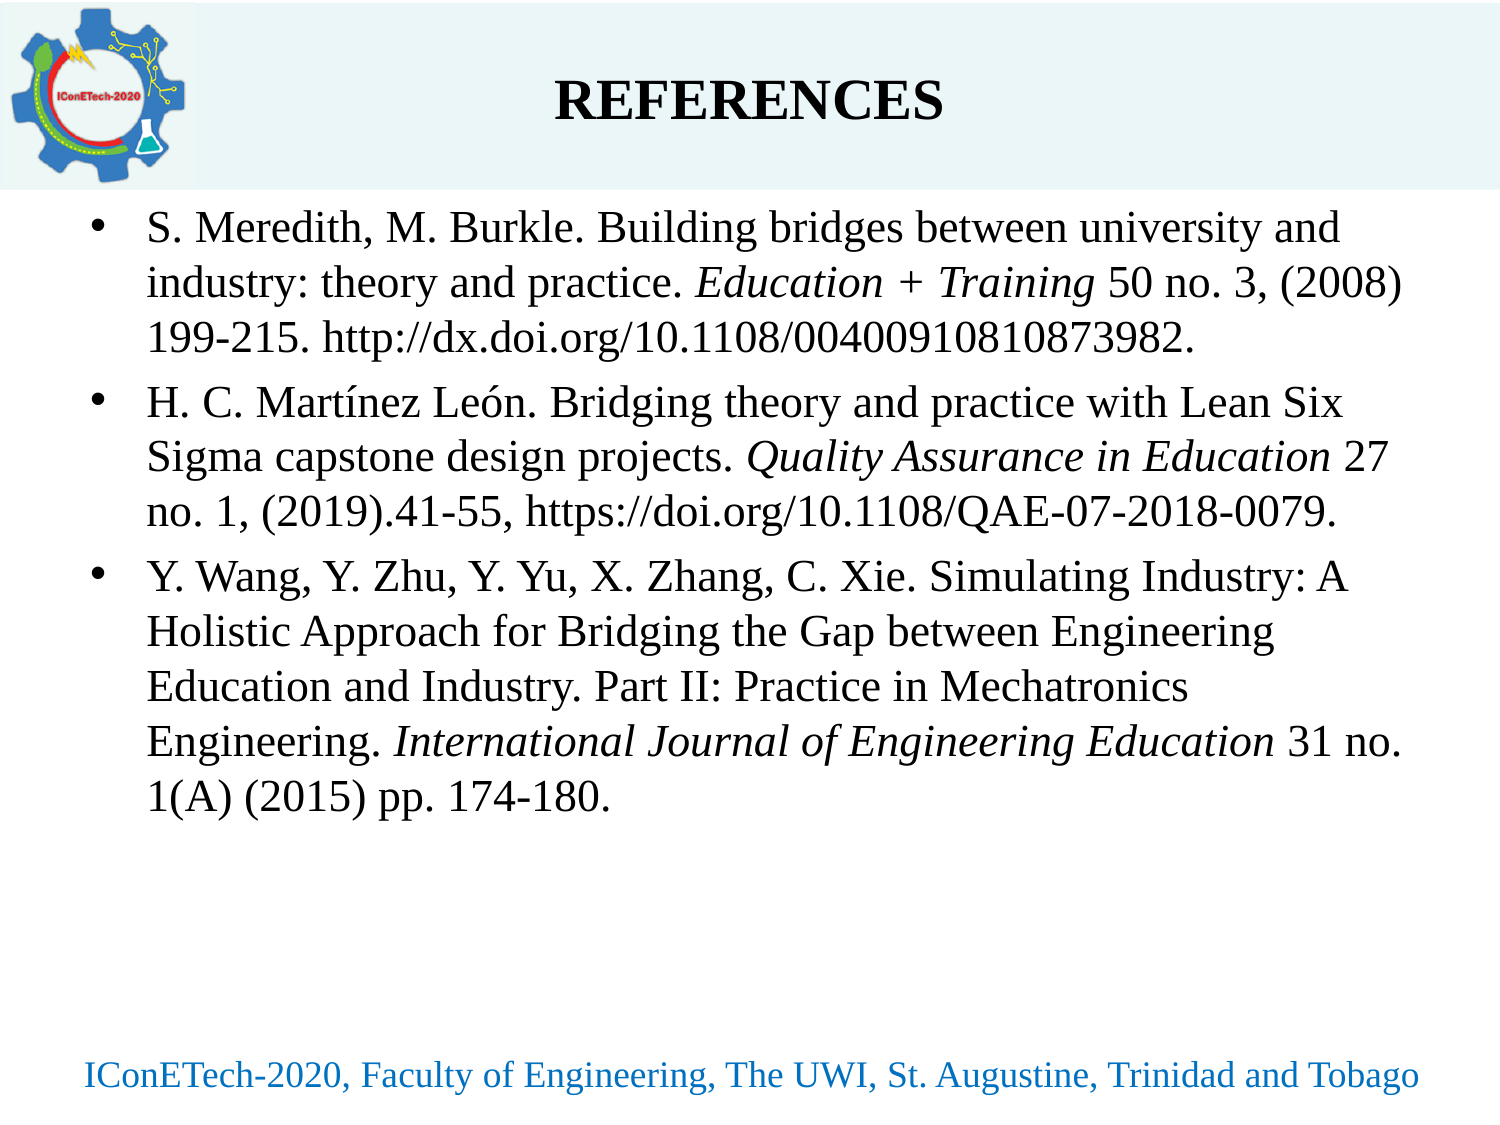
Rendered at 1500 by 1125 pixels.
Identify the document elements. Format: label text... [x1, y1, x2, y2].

footer IConETech-2020, Faculty of Engineering, The UWI, St. Augustine, Trinidad and Tobago [4, 1042, 1500, 1103]
title REFERENCES [196, 2, 1500, 190]
list S. Meredith, M. Burkle. Building bridges between university and industry: theory and practice. Education + Training 50 no. 3, (2008) 199-215. http://dx.doi.org/10.1108/00400910810873982. H. C. Martínez León. Bridging theory and practice with Lean Six Sigma capstone design projects. Quality Assurance in Education 27 no. 1, (2019).41-55, https://doi.org/10.1108/QAE-07-2018-0079. Y. Wang, Y. Zhu, Y. Yu, X. Zhang, C. Xie. Simulating Industry: A Holistic Approach for Bridging the Gap between Engineering Education and Industry. Part II: Practice in Mechatronics Engineering. International Journal of Engineering Education 31 no. 1(A) (2015) pp. 174-180. [75, 189, 1425, 1005]
picture [4, 2, 196, 190]
